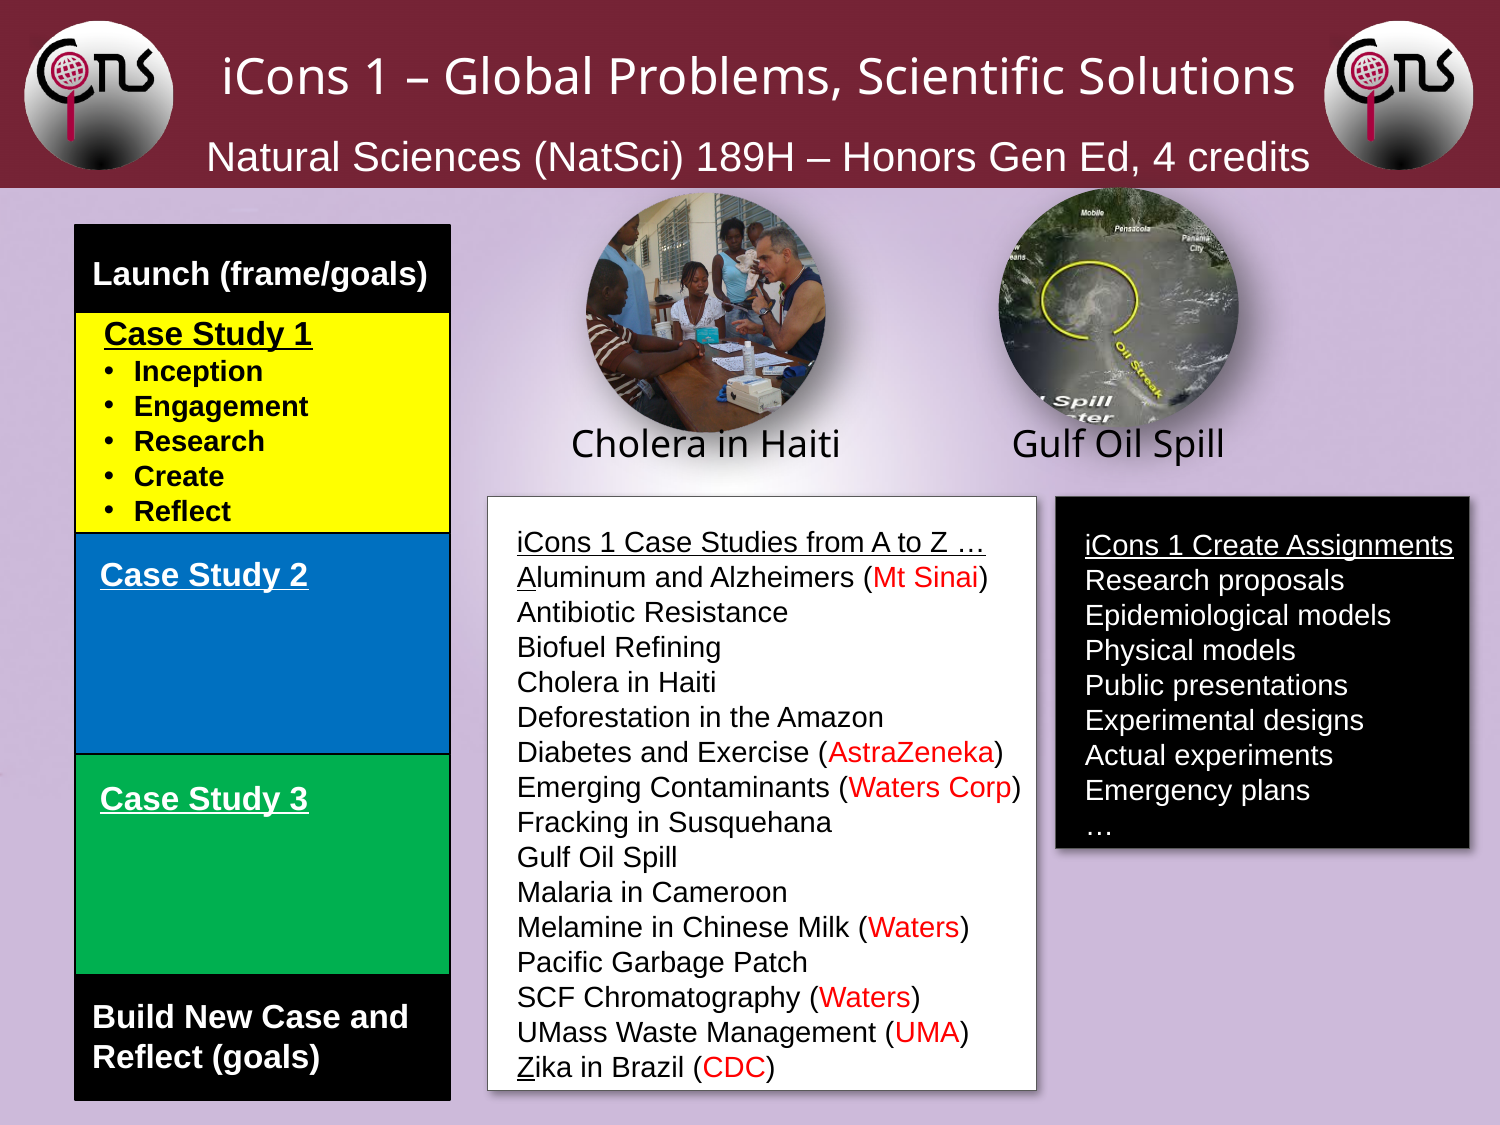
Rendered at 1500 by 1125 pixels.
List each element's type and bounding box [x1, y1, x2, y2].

picture [0, 0, 1500, 1125]
text_box [74, 304, 451, 533]
text_box [74, 754, 451, 976]
text_box [949, 187, 1288, 474]
text_box [74, 533, 451, 754]
text_box [537, 192, 876, 474]
